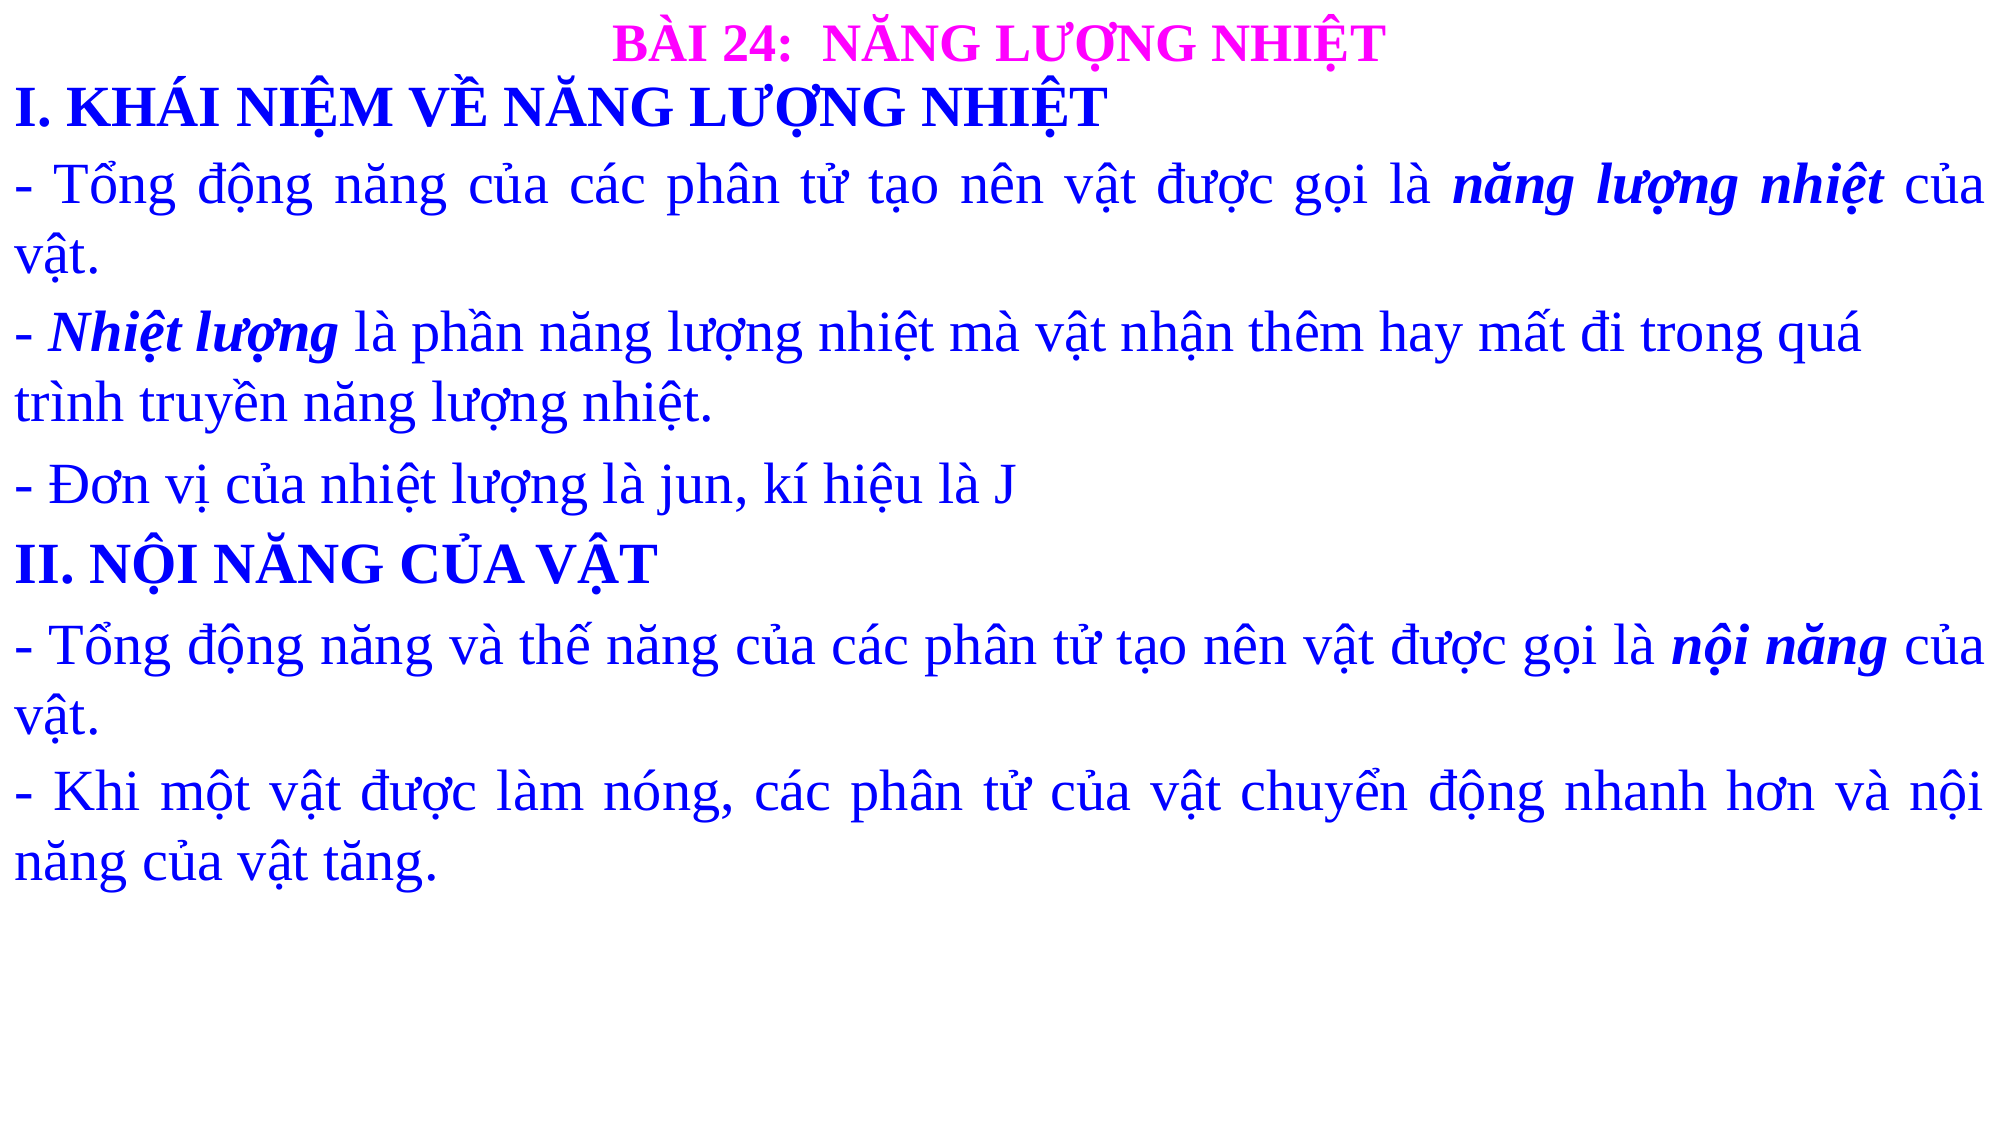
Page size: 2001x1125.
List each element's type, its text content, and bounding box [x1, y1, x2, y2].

text_box - Nhiệt lượng là phần năng lượng nhiệt mà vật nhận thêm hay mất đi trong quá trình truyền năng lượng nhiệt. [0, 285, 2000, 437]
text_box I. KHÁI NIỆM VỀ NĂNG LƯỢNG NHIỆT [0, 60, 2000, 146]
text_box - Đơn vị của nhiệt lượng là jun, kí hiệu là J [0, 437, 2000, 517]
text_box - Tổng động năng của các phân tử tạo nên vật được gọi là năng lượng nhiệt của vật. [0, 146, 2000, 285]
text_box - Tổng động năng và thế năng của các phân tử tạo nên vật được gọi là nội năng của vật. [0, 599, 2000, 744]
text_box II. NỘI NĂNG CỦA VẬT [0, 517, 2000, 599]
text_box - Khi một vật được làm nóng, các phân tử của vật chuyển động nhanh hơn và nội năng của vật tăng. [0, 744, 2000, 900]
text_box [0, 0, 2000, 60]
